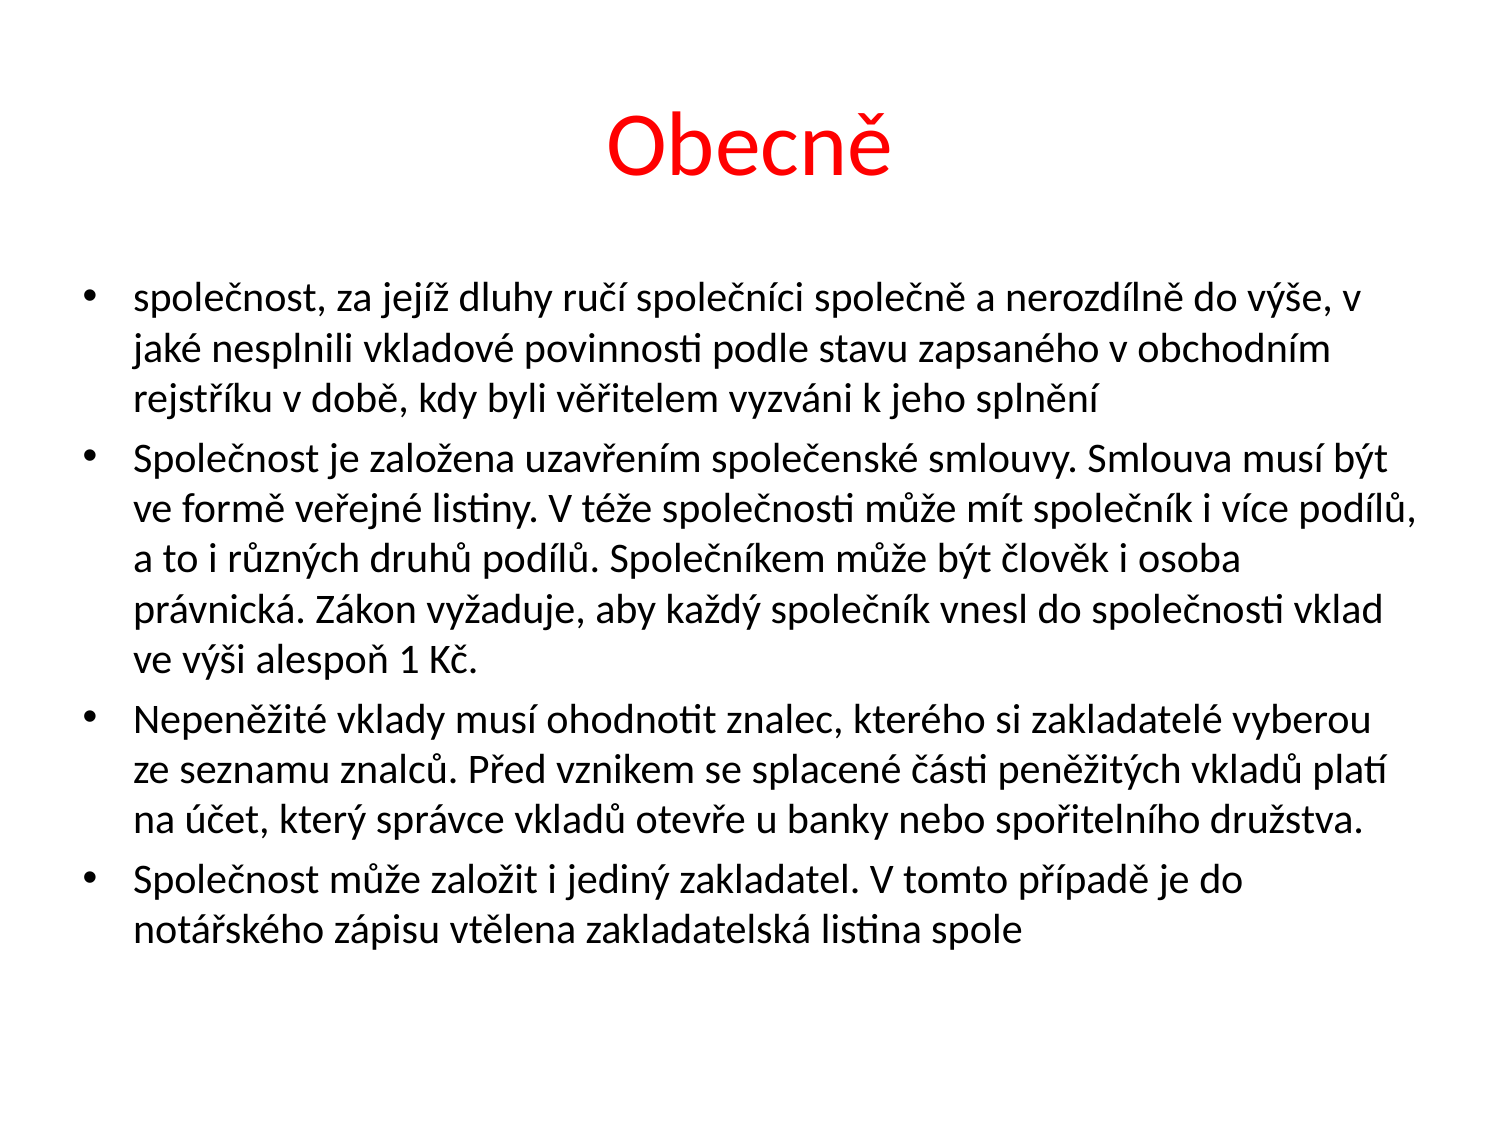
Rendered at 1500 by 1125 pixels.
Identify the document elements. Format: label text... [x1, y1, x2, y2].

title Obecně [74, 44, 1426, 234]
list společnost, za jejíž dluhy ručí společníci společně a nerozdílně do výše, v jaké nesplnili vkladové povinnosti podle stavu zapsaného v obchodním rejstříku v době, kdy byli věřitelem vyzváni k jeho splnění Společnost je založena uzavřením společenské smlouvy. Smlouva musí být ve formě veřejné listiny. V téže společnosti může mít společník i více podílů, a to i různých druhů podílů. Společníkem může být člověk i osoba právnická. Zákon vyžaduje, aby každý společník vnesl do společnosti vklad ve výši alespoň 1 Kč. Nepeněžité vklady musí ohodnotit znalec, kterého si zakladatelé vyberou ze seznamu znalců. Před vznikem se splacené části peněžitých vkladů platí na účet, který správce vkladů otevře u banky nebo spořitelního družstva. Společnost může založit i jediný zakladatel. V tomto případě je do notářského zápisu vtělena zakladatelská listina spole [74, 261, 1426, 1006]
